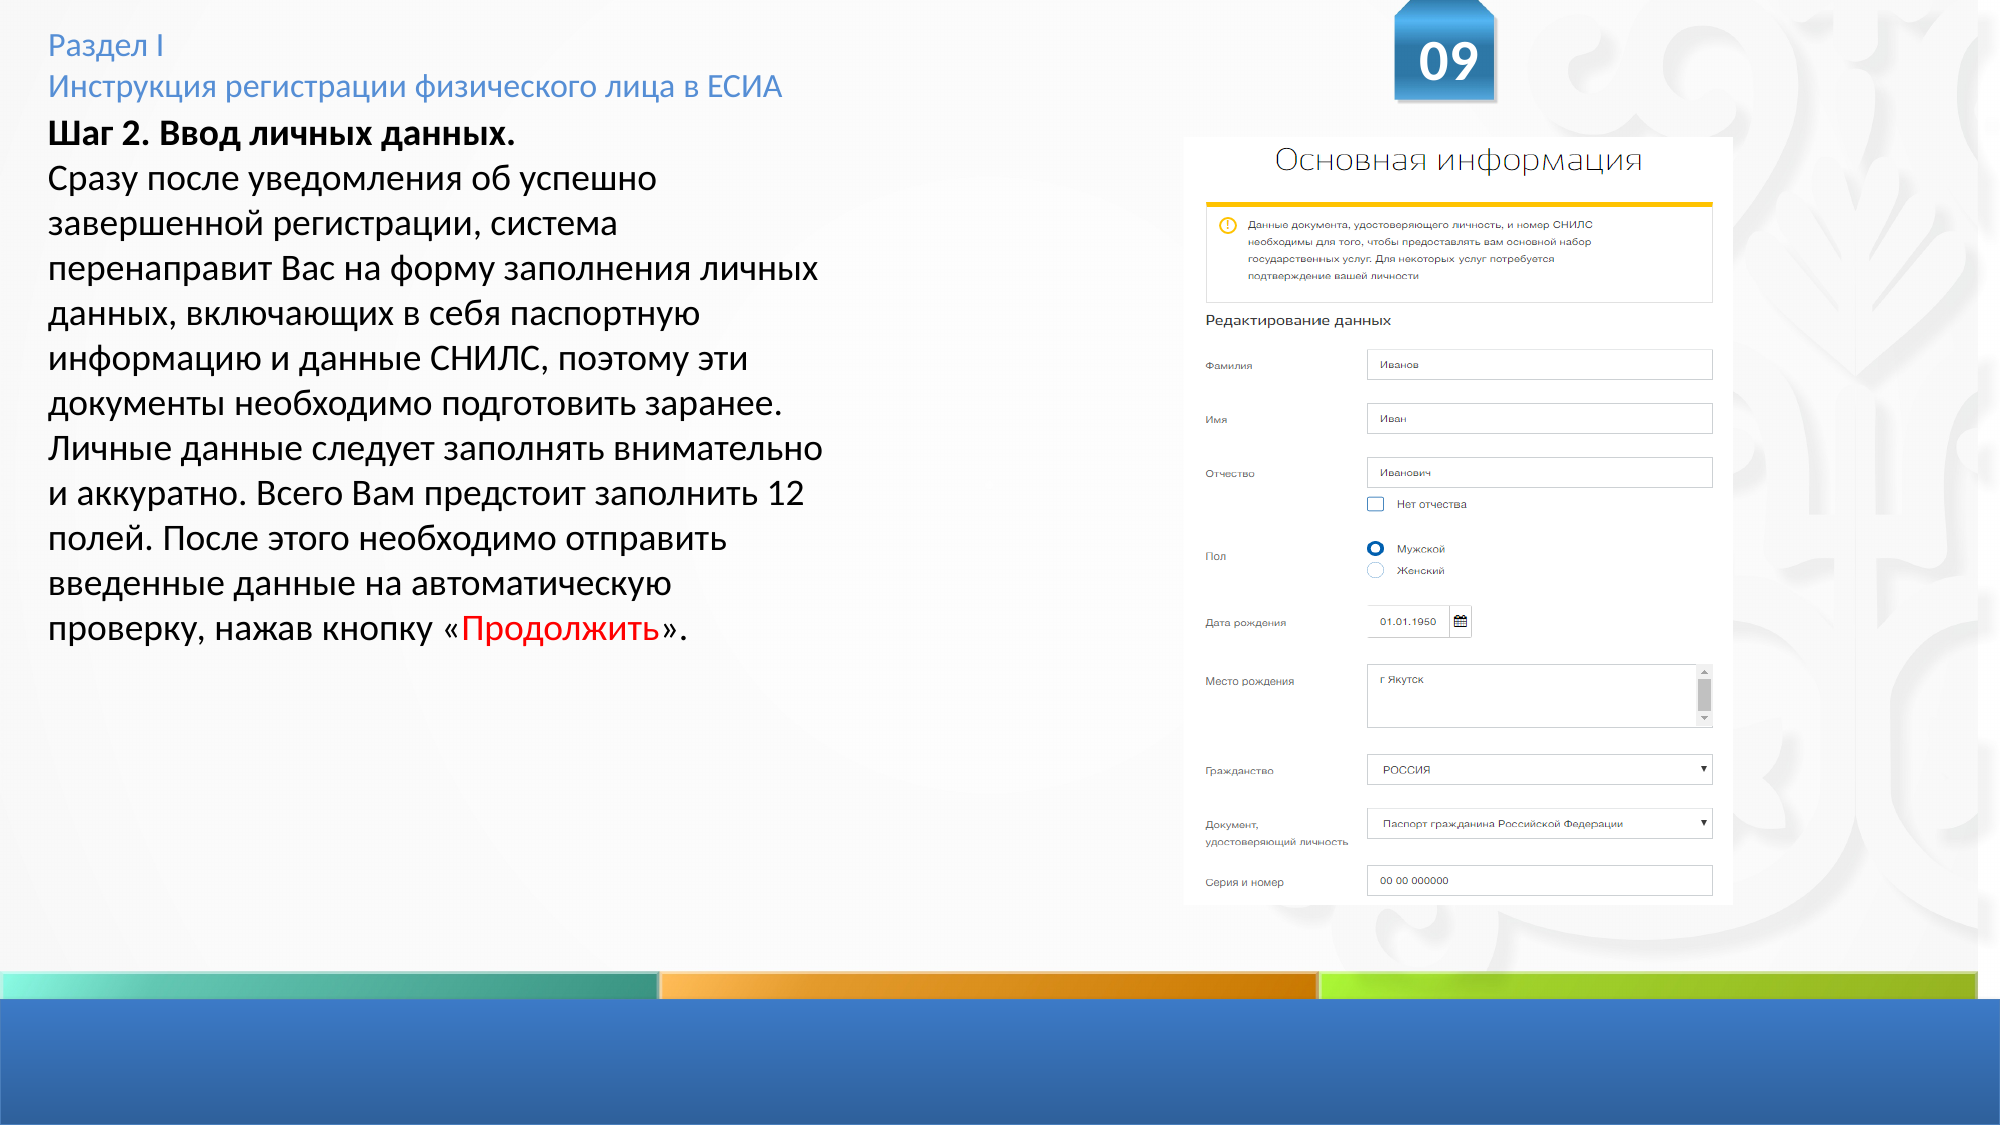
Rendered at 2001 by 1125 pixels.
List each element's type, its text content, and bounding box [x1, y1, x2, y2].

text_box Раздел I Инструкция регистрации физического лица в ЕСИА [33, 15, 1373, 112]
text_box Шаг 2. Ввод личных данных. Сразу после уведомления об успешно завершенной регистрации, система перенаправит Вас на форму заполнения личных данных, включающих в себя паспортную информацию и данные СНИЛС, поэтому эти документы необходимо подготовить заранее. Личные данные следует заполнять внимательно и аккуратно. Всего Вам предстоит заполнить 12 полей. После этого необходимо отправить введенные данные на автоматическую проверку, нажав кнопку «Продолжить». [33, 100, 847, 701]
text_box 09 [1404, 15, 1512, 100]
text_box [0, 999, 2000, 1125]
picture [0, 0, 2001, 1125]
